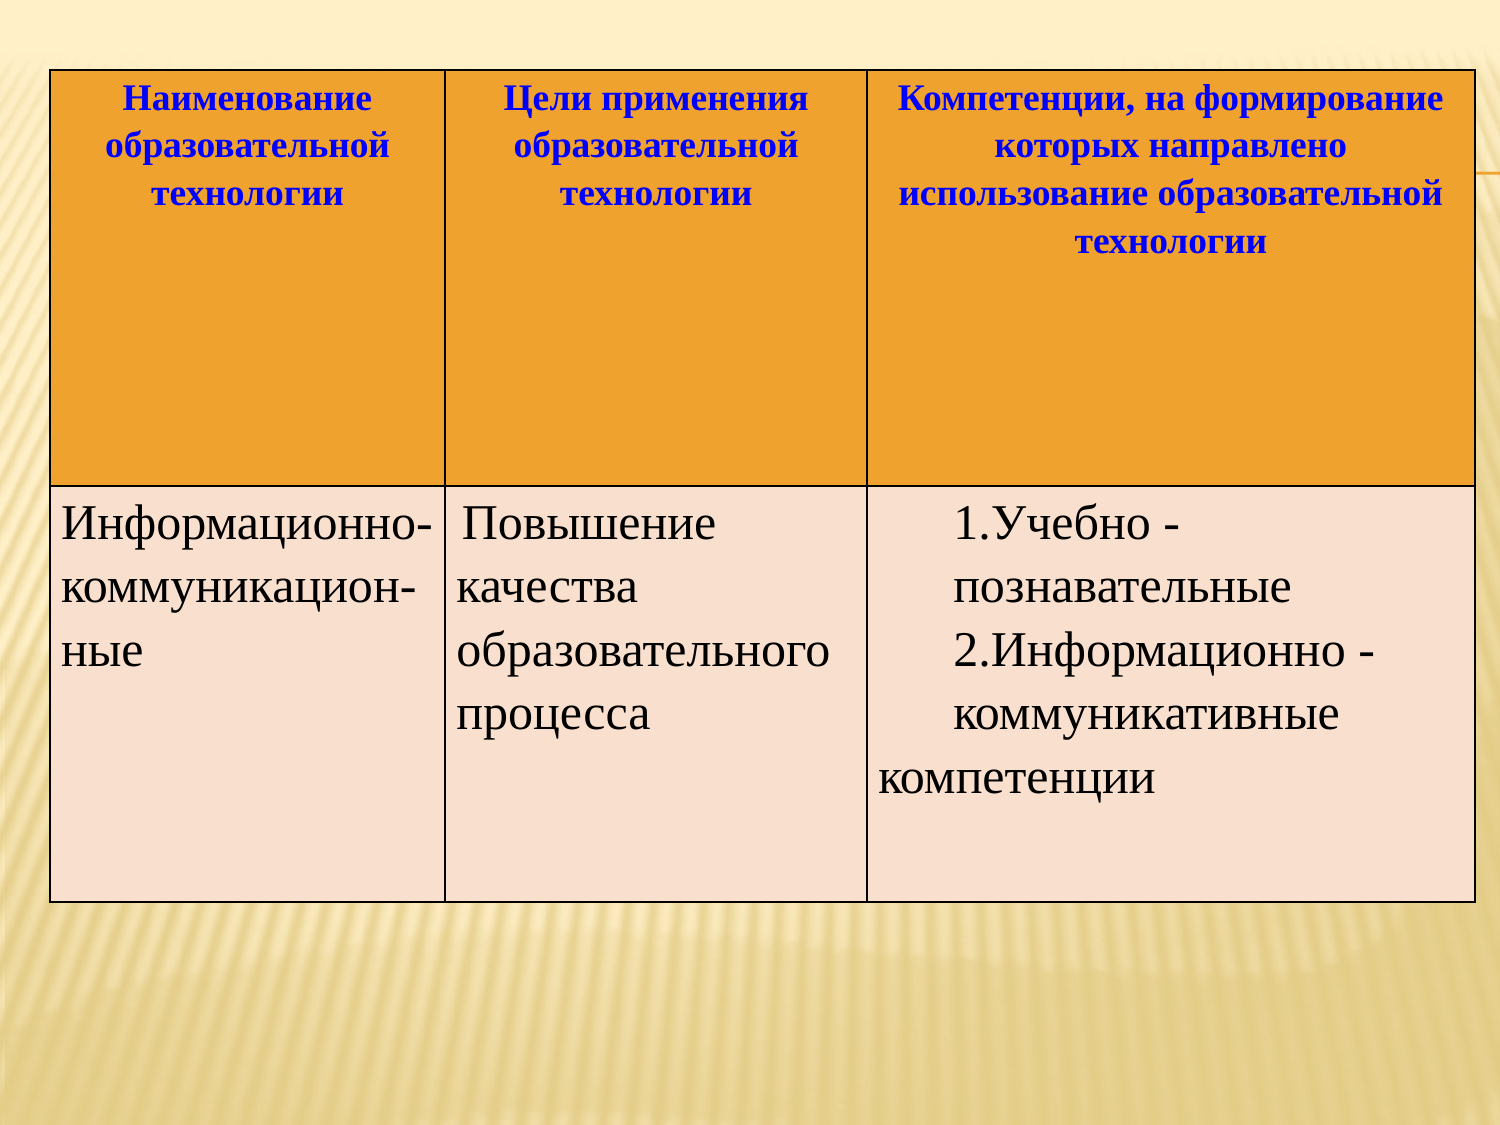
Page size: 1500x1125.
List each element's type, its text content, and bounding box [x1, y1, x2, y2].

table_header Цели применения образовательной технологии [446, 71, 866, 485]
table_cell Информационно-коммуникацион-ные [51, 487, 444, 901]
table_cell 1.Учебно - познавательные 2.Информационно - коммуникативные компетенции [868, 487, 1474, 901]
table_cell Повышение качества образовательного процесса [446, 487, 866, 901]
table_header Компетенции, на формирование которых направлено использование образовательной технологии [868, 71, 1474, 485]
table_header Наименование образовательной технологии [51, 71, 444, 485]
